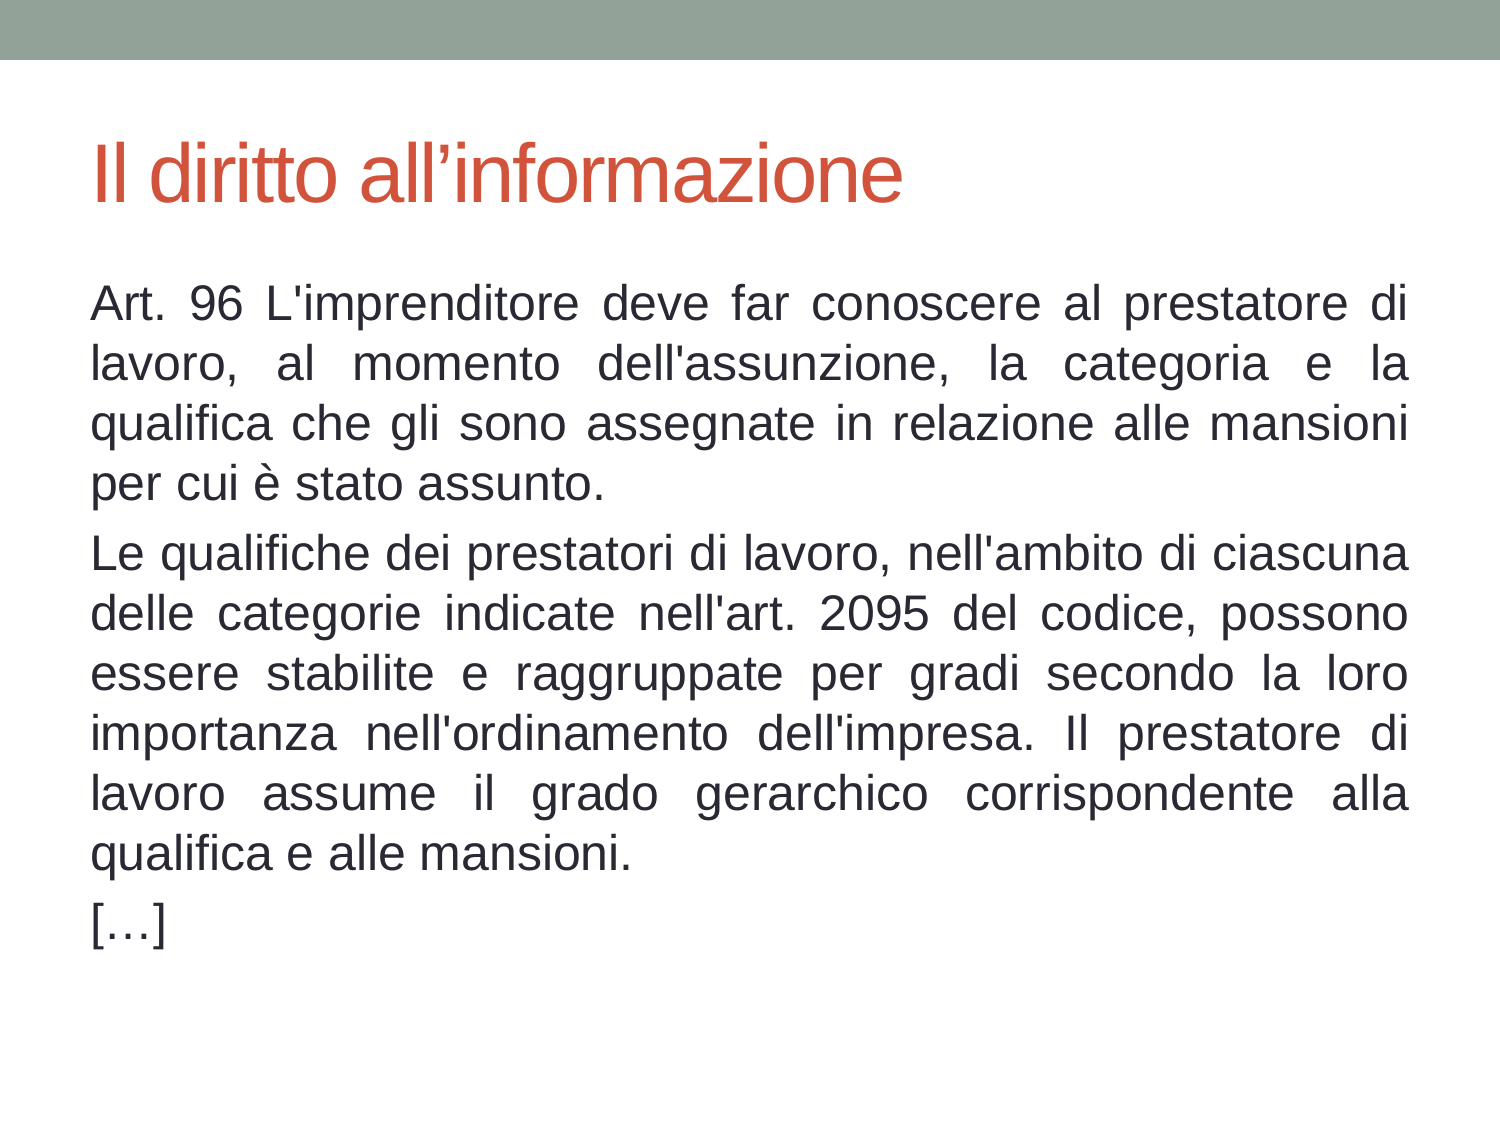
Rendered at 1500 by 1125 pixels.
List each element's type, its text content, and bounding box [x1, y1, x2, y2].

list Art. 96 L'imprenditore deve far conoscere al prestatore di lavoro, al momento dell'assunzione, la categoria e la qualifica che gli sono assegnate in relazione alle mansioni per cui è stato assunto. Le qualifiche dei prestatori di lavoro, nell'ambito di ciascuna delle categorie indicate nell'art. 2095 del codice, possono essere stabilite e raggruppate per gradi secondo la loro importanza nell'ordinamento dell'impresa. Il prestatore di lavoro assume il grado gerarchico corrispondente alla qualifica e alle mansioni. […] [75, 262, 1425, 1063]
title Il diritto all’informazione [75, 87, 1425, 250]
